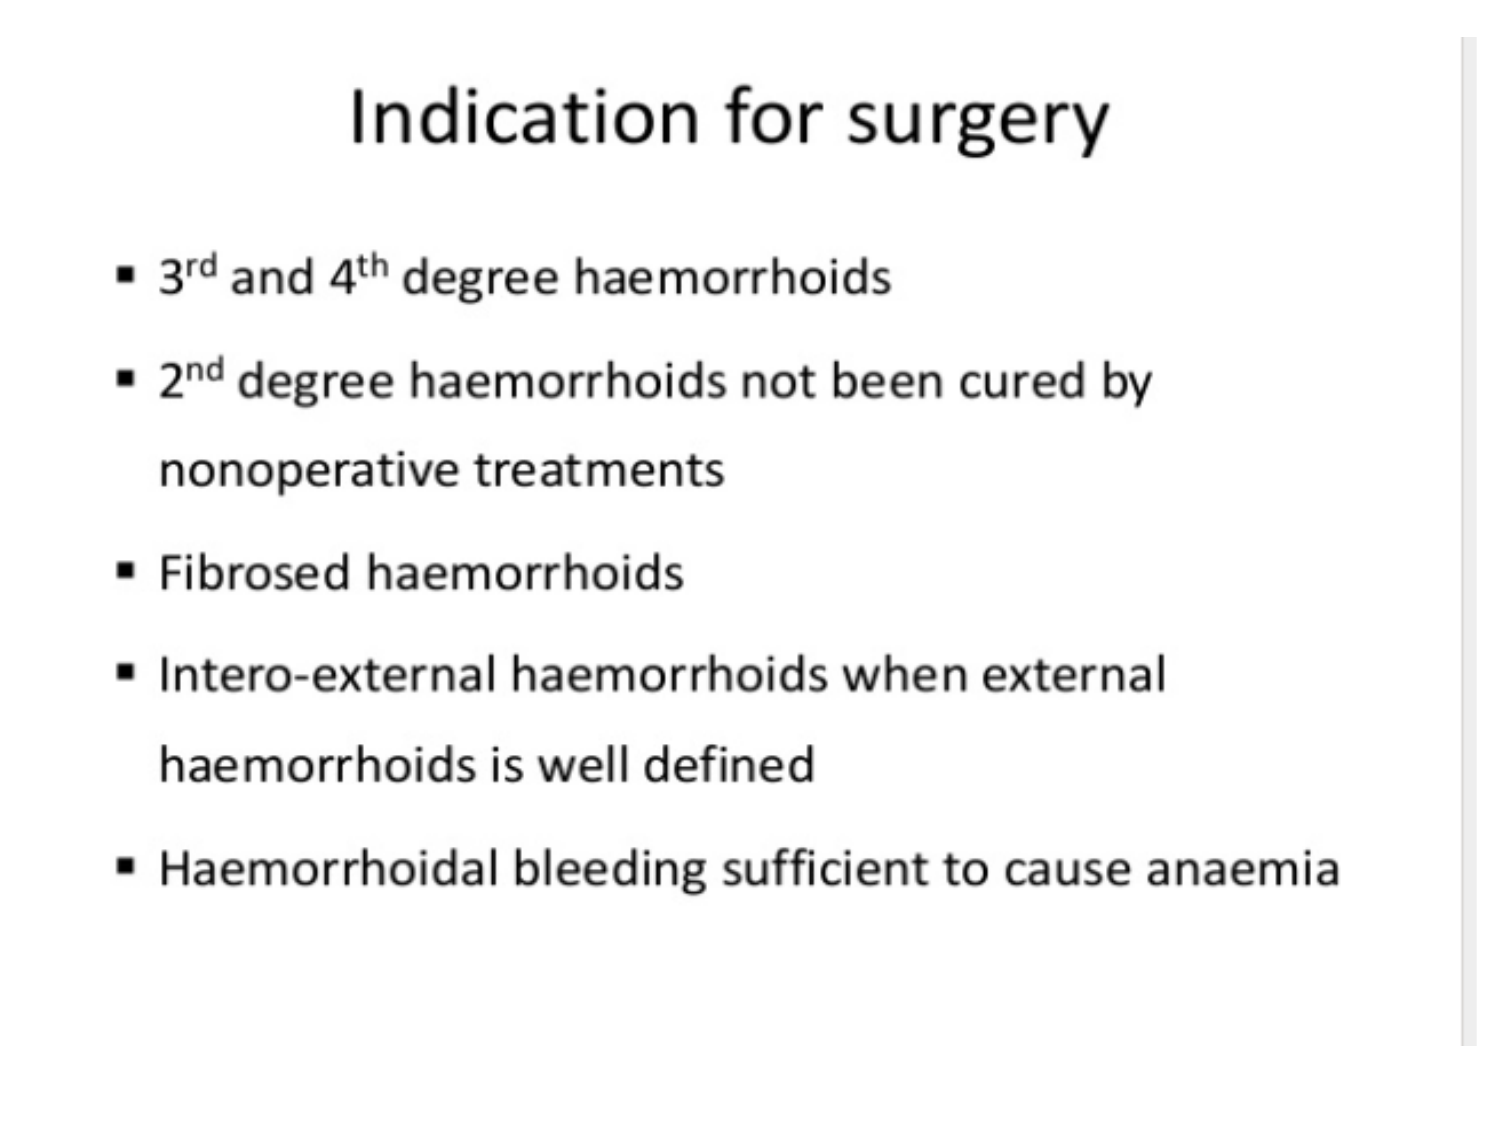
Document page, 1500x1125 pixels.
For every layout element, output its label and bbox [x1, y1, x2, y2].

list [24, 37, 1477, 1047]
